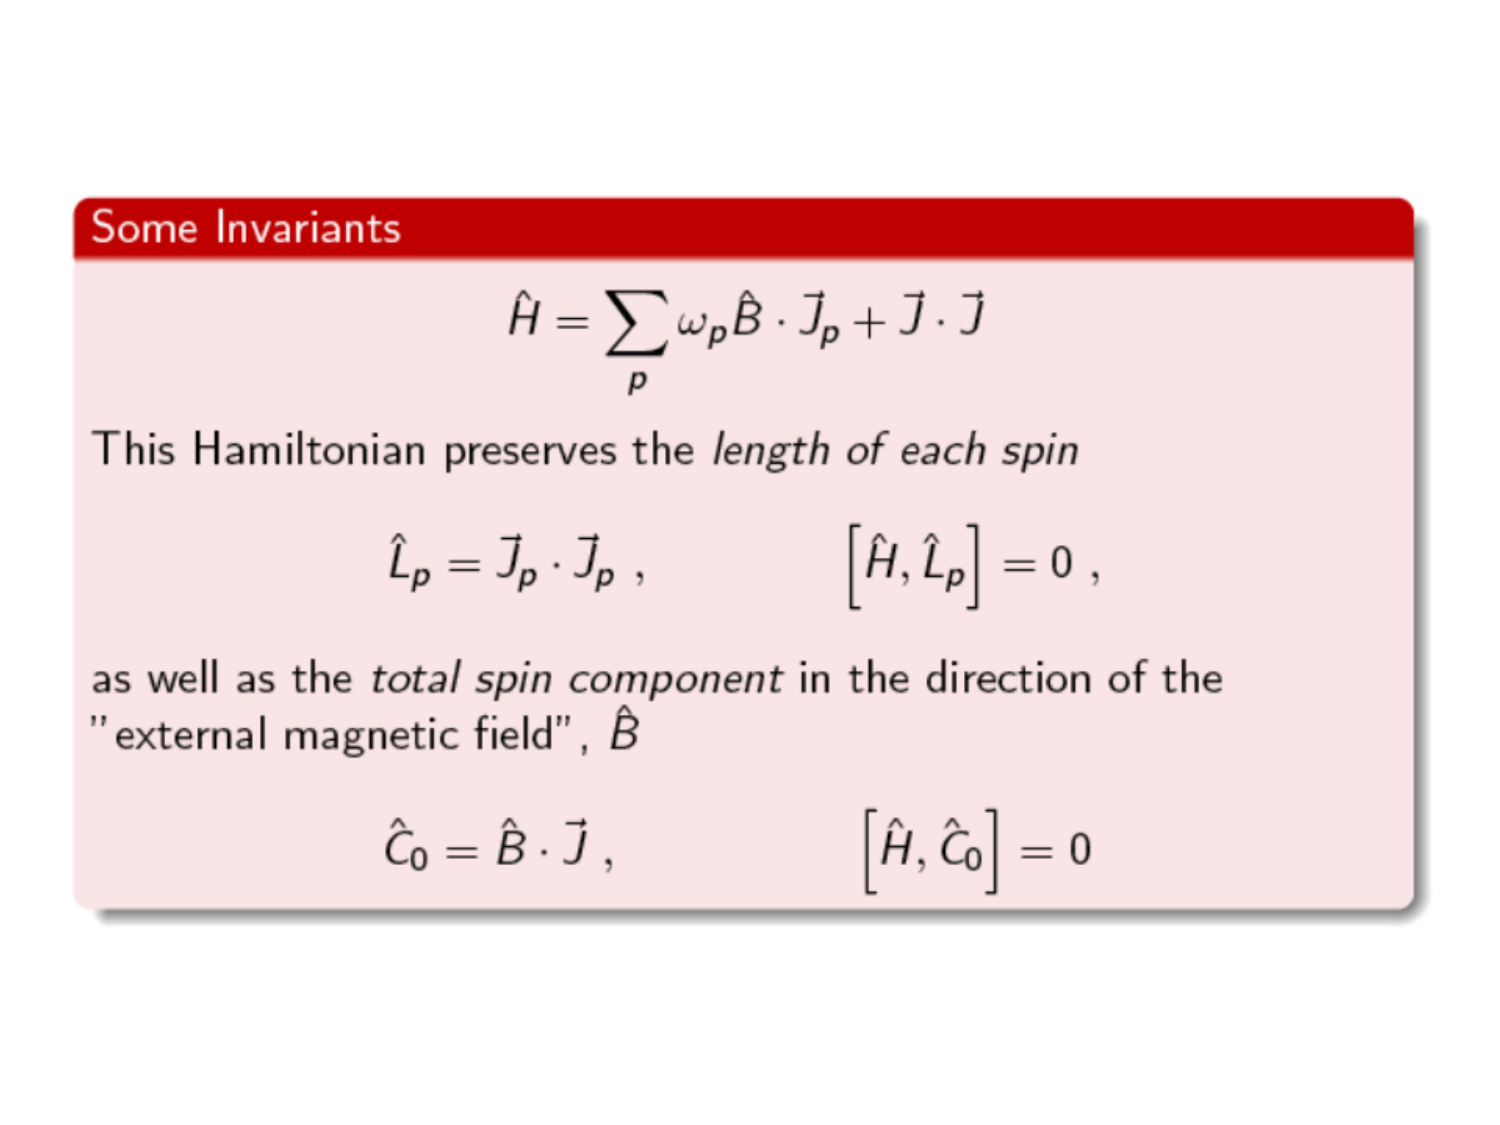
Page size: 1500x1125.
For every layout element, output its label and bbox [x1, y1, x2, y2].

picture [53, 186, 1446, 939]
